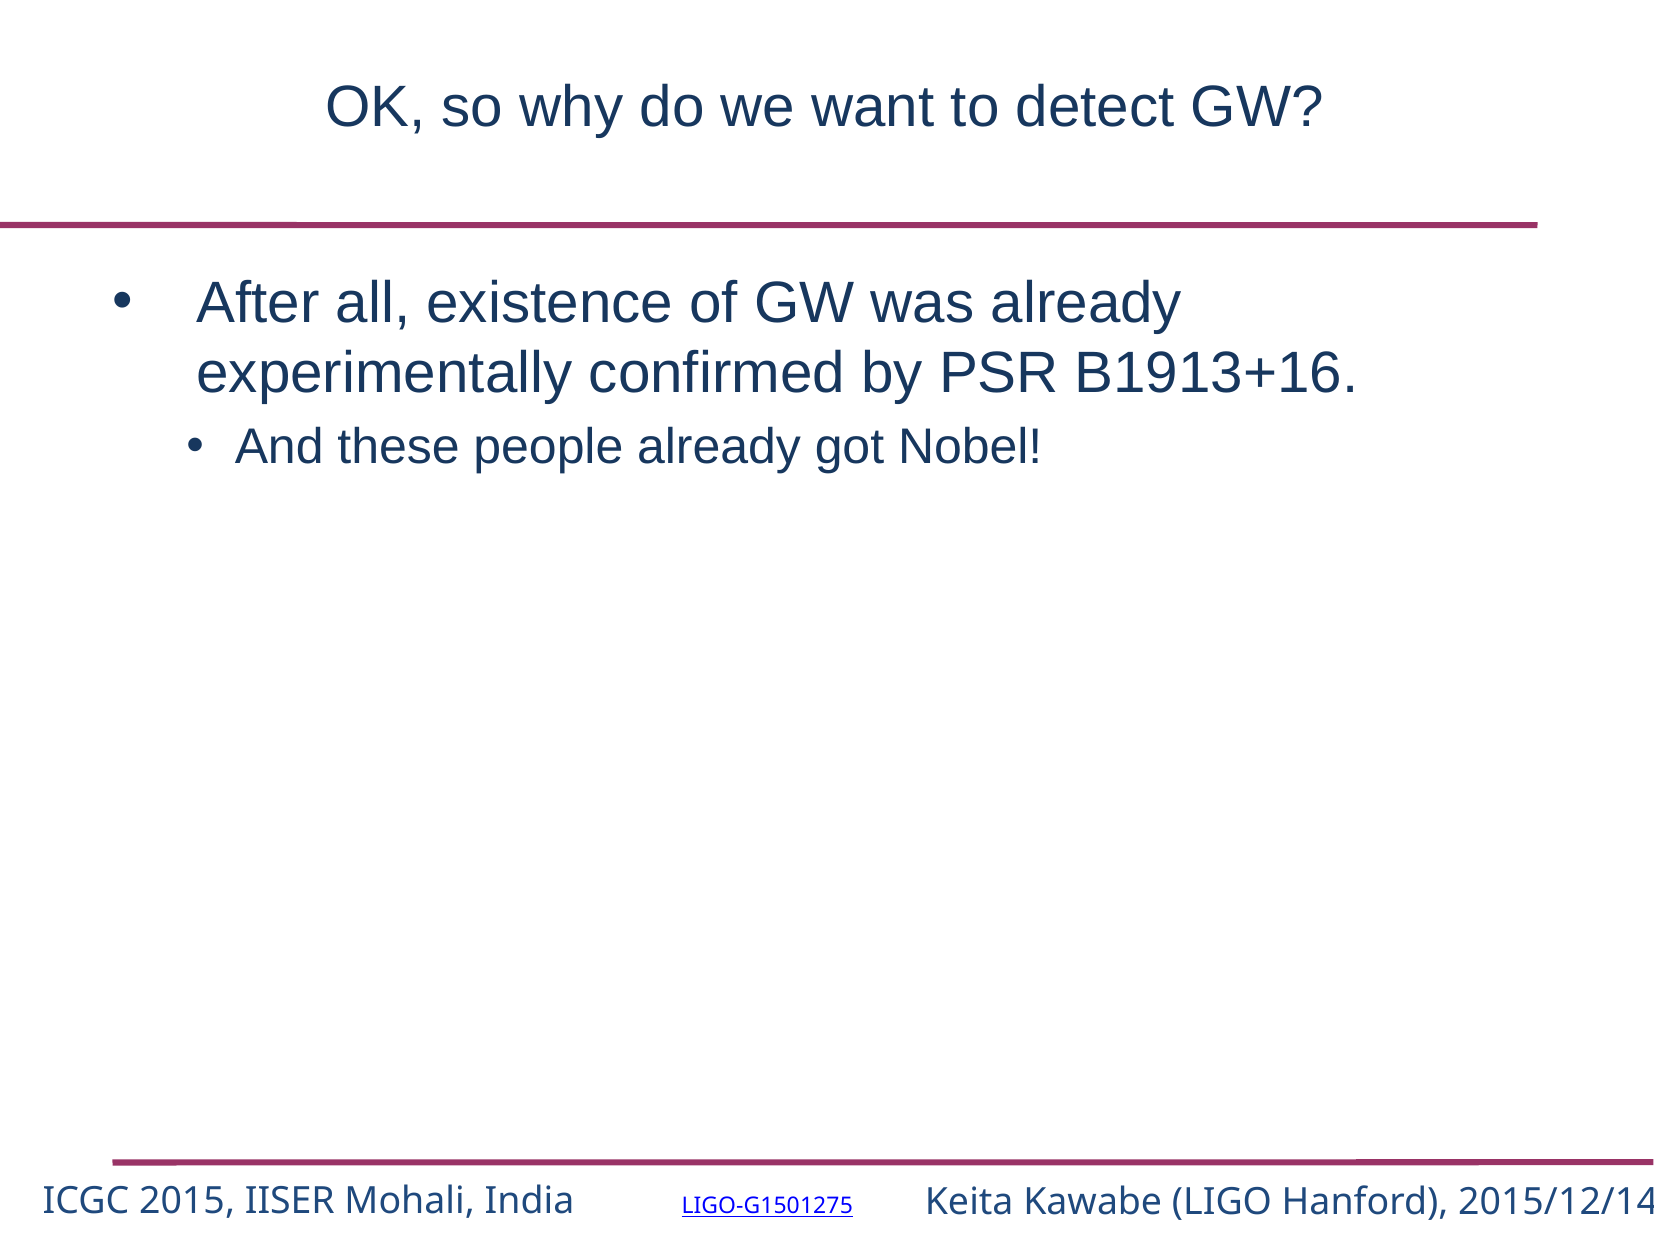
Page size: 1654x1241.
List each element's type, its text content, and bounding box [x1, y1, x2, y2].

list After all, existence of GW was already experimentally confirmed by PSR B1913+16. And these people already got Nobel! [97, 256, 1463, 1111]
title OK, so why do we want to detect GW? [187, 0, 1463, 207]
